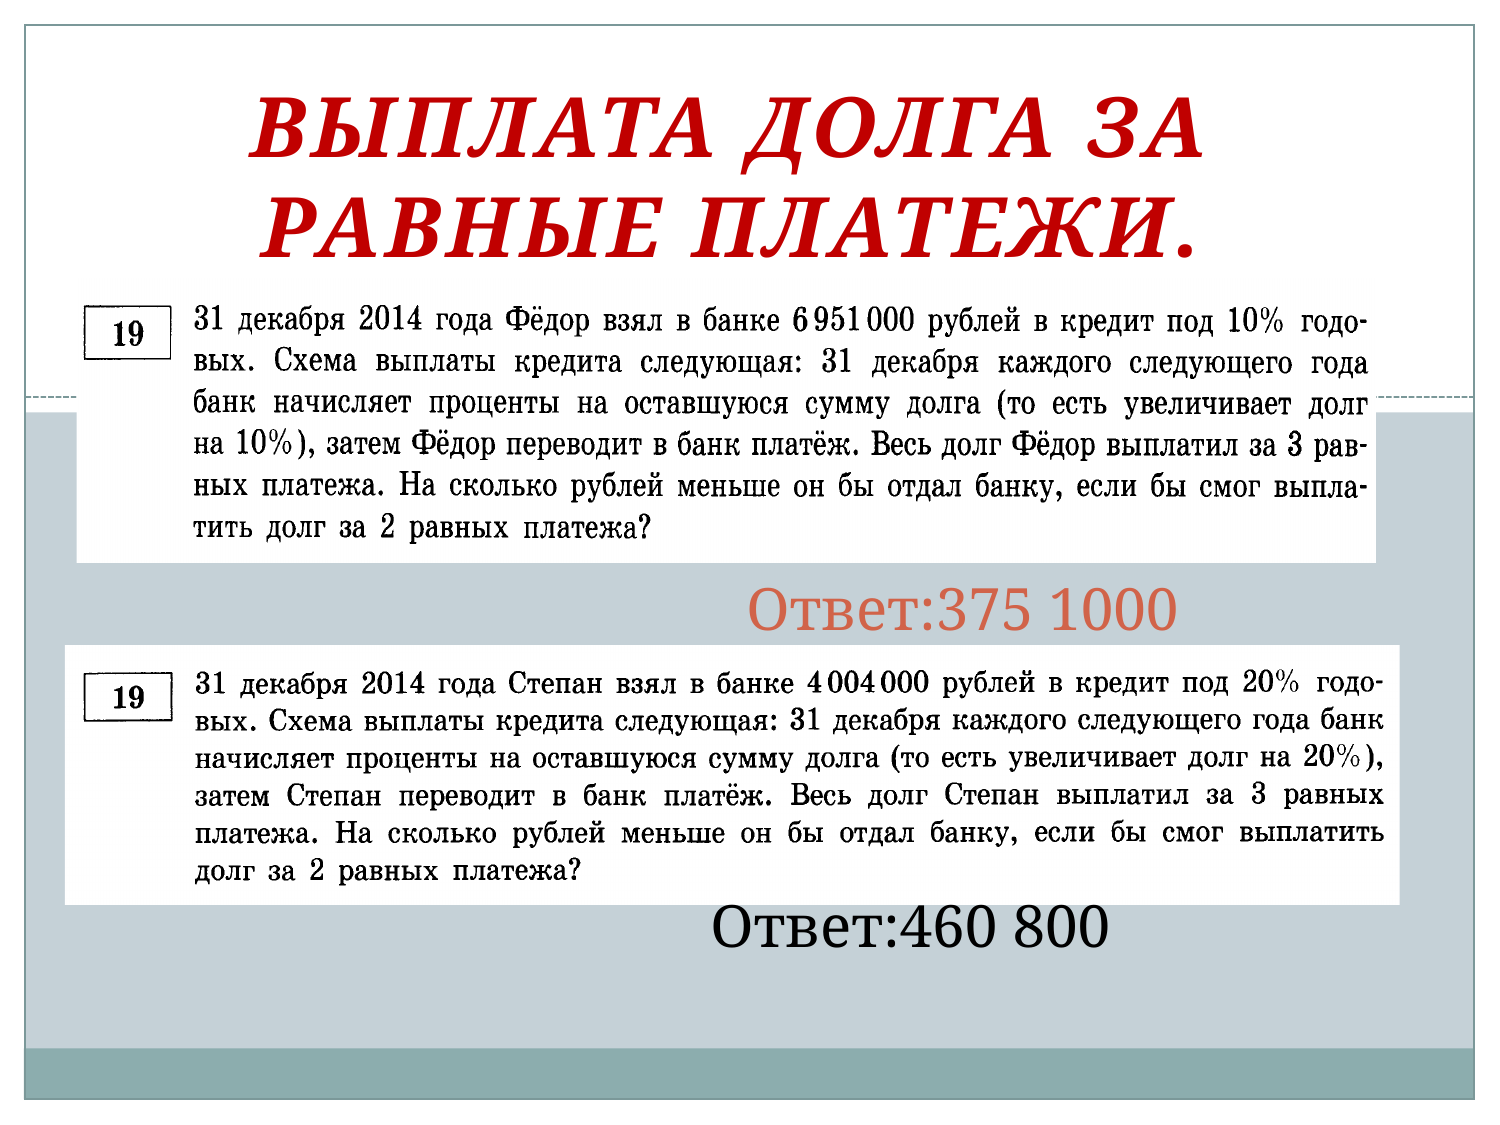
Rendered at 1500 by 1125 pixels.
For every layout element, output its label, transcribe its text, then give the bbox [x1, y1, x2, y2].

picture [64, 644, 1400, 906]
text_box Ответ:460 800 [620, 916, 1201, 1000]
subtitle Выплата долга за равные платежи. [123, 66, 1340, 209]
title Ответ:375 1000 [702, 573, 1223, 642]
picture [76, 278, 1377, 563]
